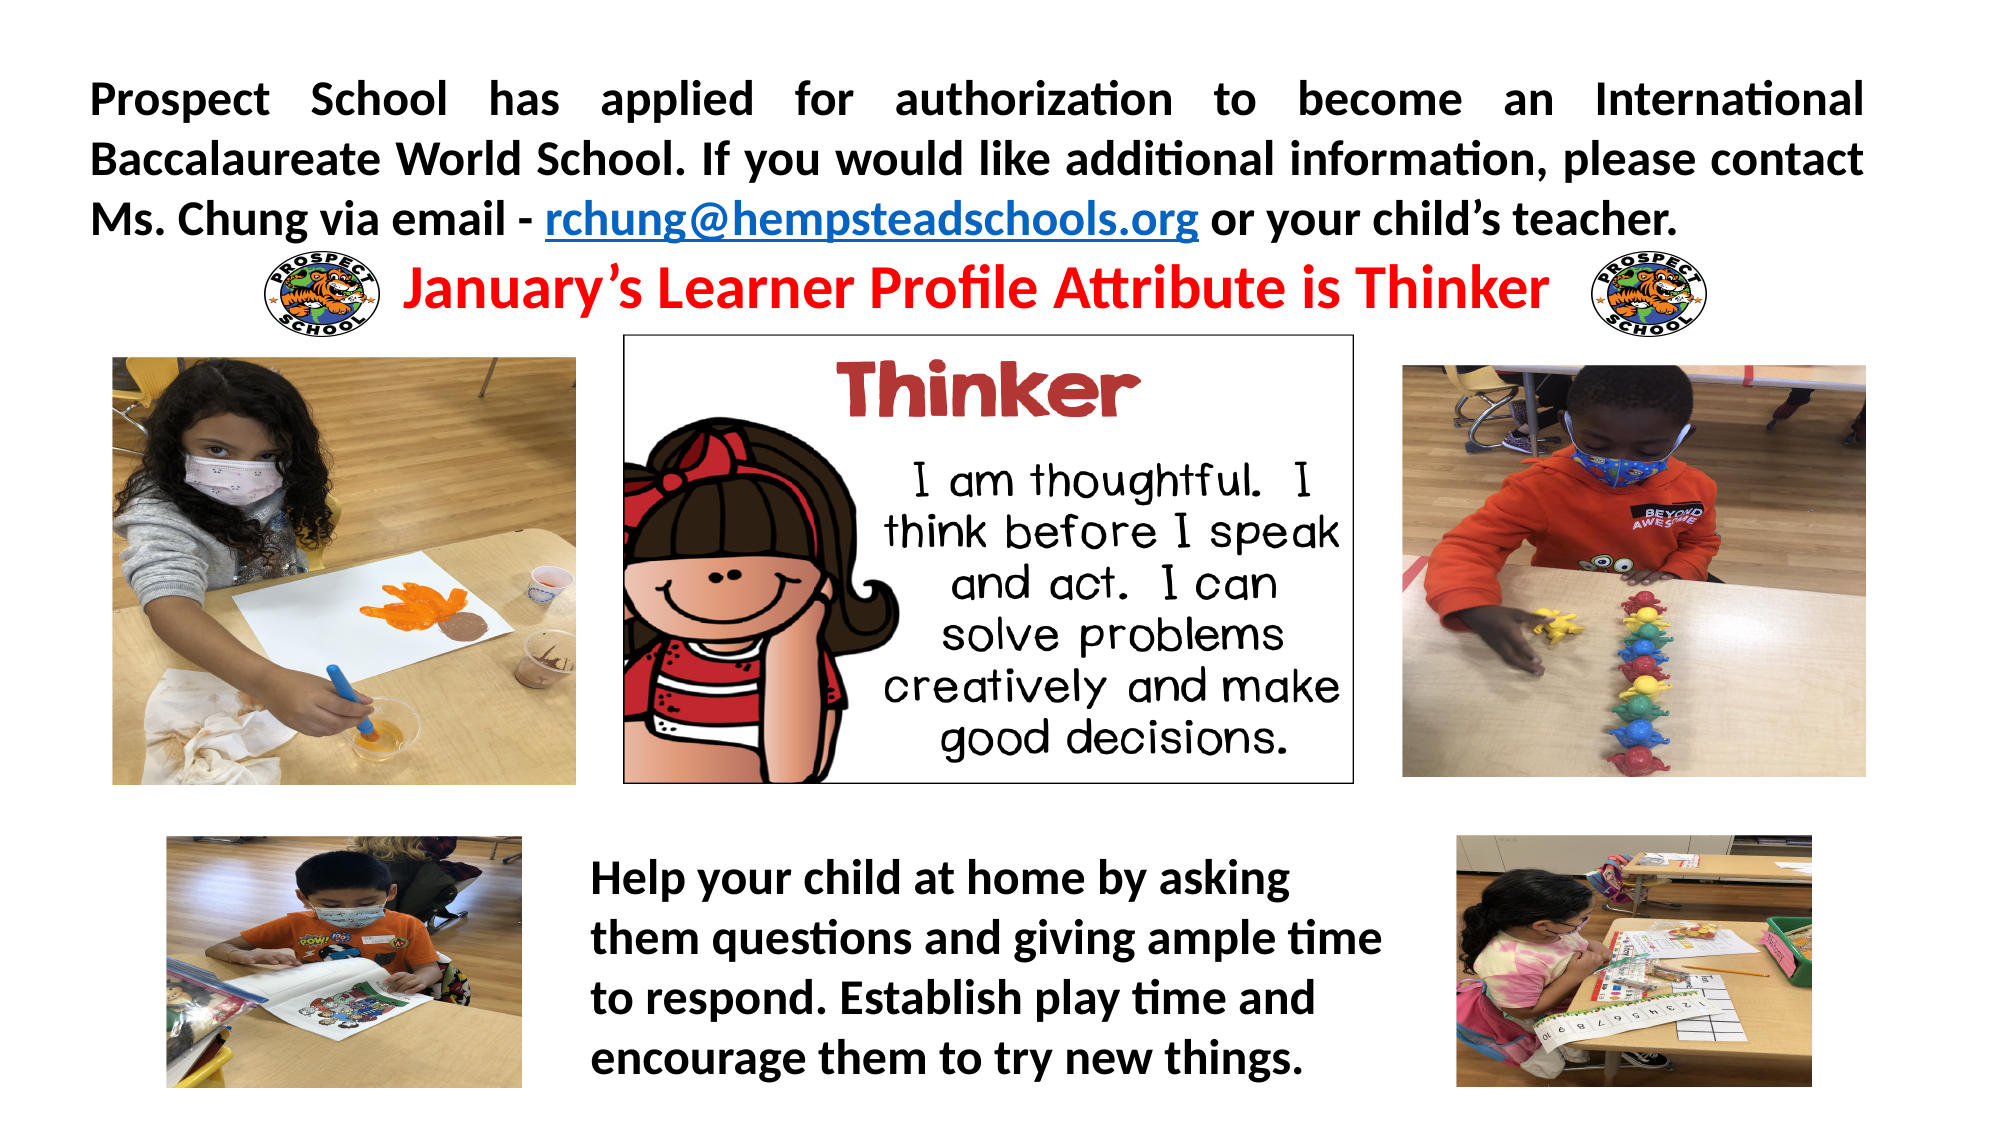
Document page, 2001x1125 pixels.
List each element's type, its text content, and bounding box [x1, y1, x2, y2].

text_box Help your child at home by asking them questions and giving ample time to respond. Establish play time and encourage them to try new things. [575, 836, 1403, 1092]
text_box Prospect School has applied for authorization to become an International Baccalaureate World School. If you would like additional information, please contact Ms. Chung via email - rchung@hempsteadschools.org or your child’s teacher. January’s Learner Profile Attribute is Thinker [74, 58, 1881, 943]
picture [613, 323, 1366, 796]
picture [1591, 251, 1707, 337]
picture [1403, 339, 1865, 1125]
picture [264, 251, 380, 337]
picture [113, 339, 576, 1125]
